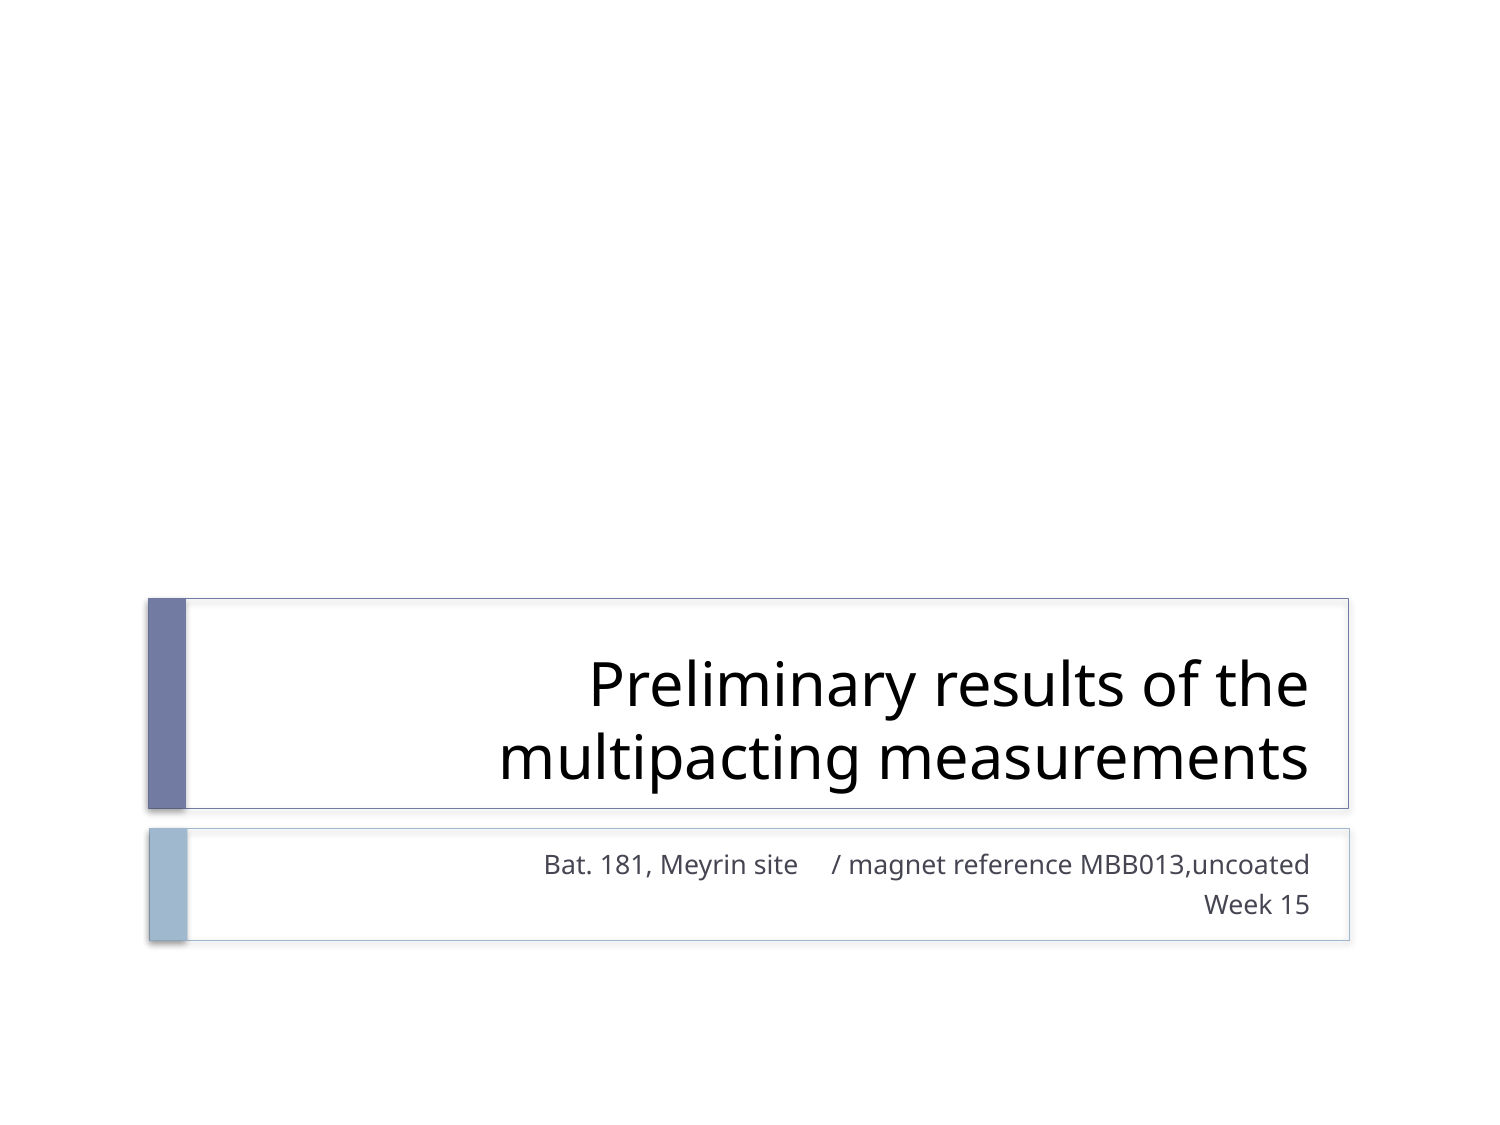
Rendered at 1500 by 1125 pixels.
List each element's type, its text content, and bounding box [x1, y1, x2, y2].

subtitle Bat. 181, Meyrin site / magnet reference MBB013,uncoated Week 15 [200, 840, 1325, 929]
title Preliminary results of the multipacting measurements [200, 637, 1325, 800]
